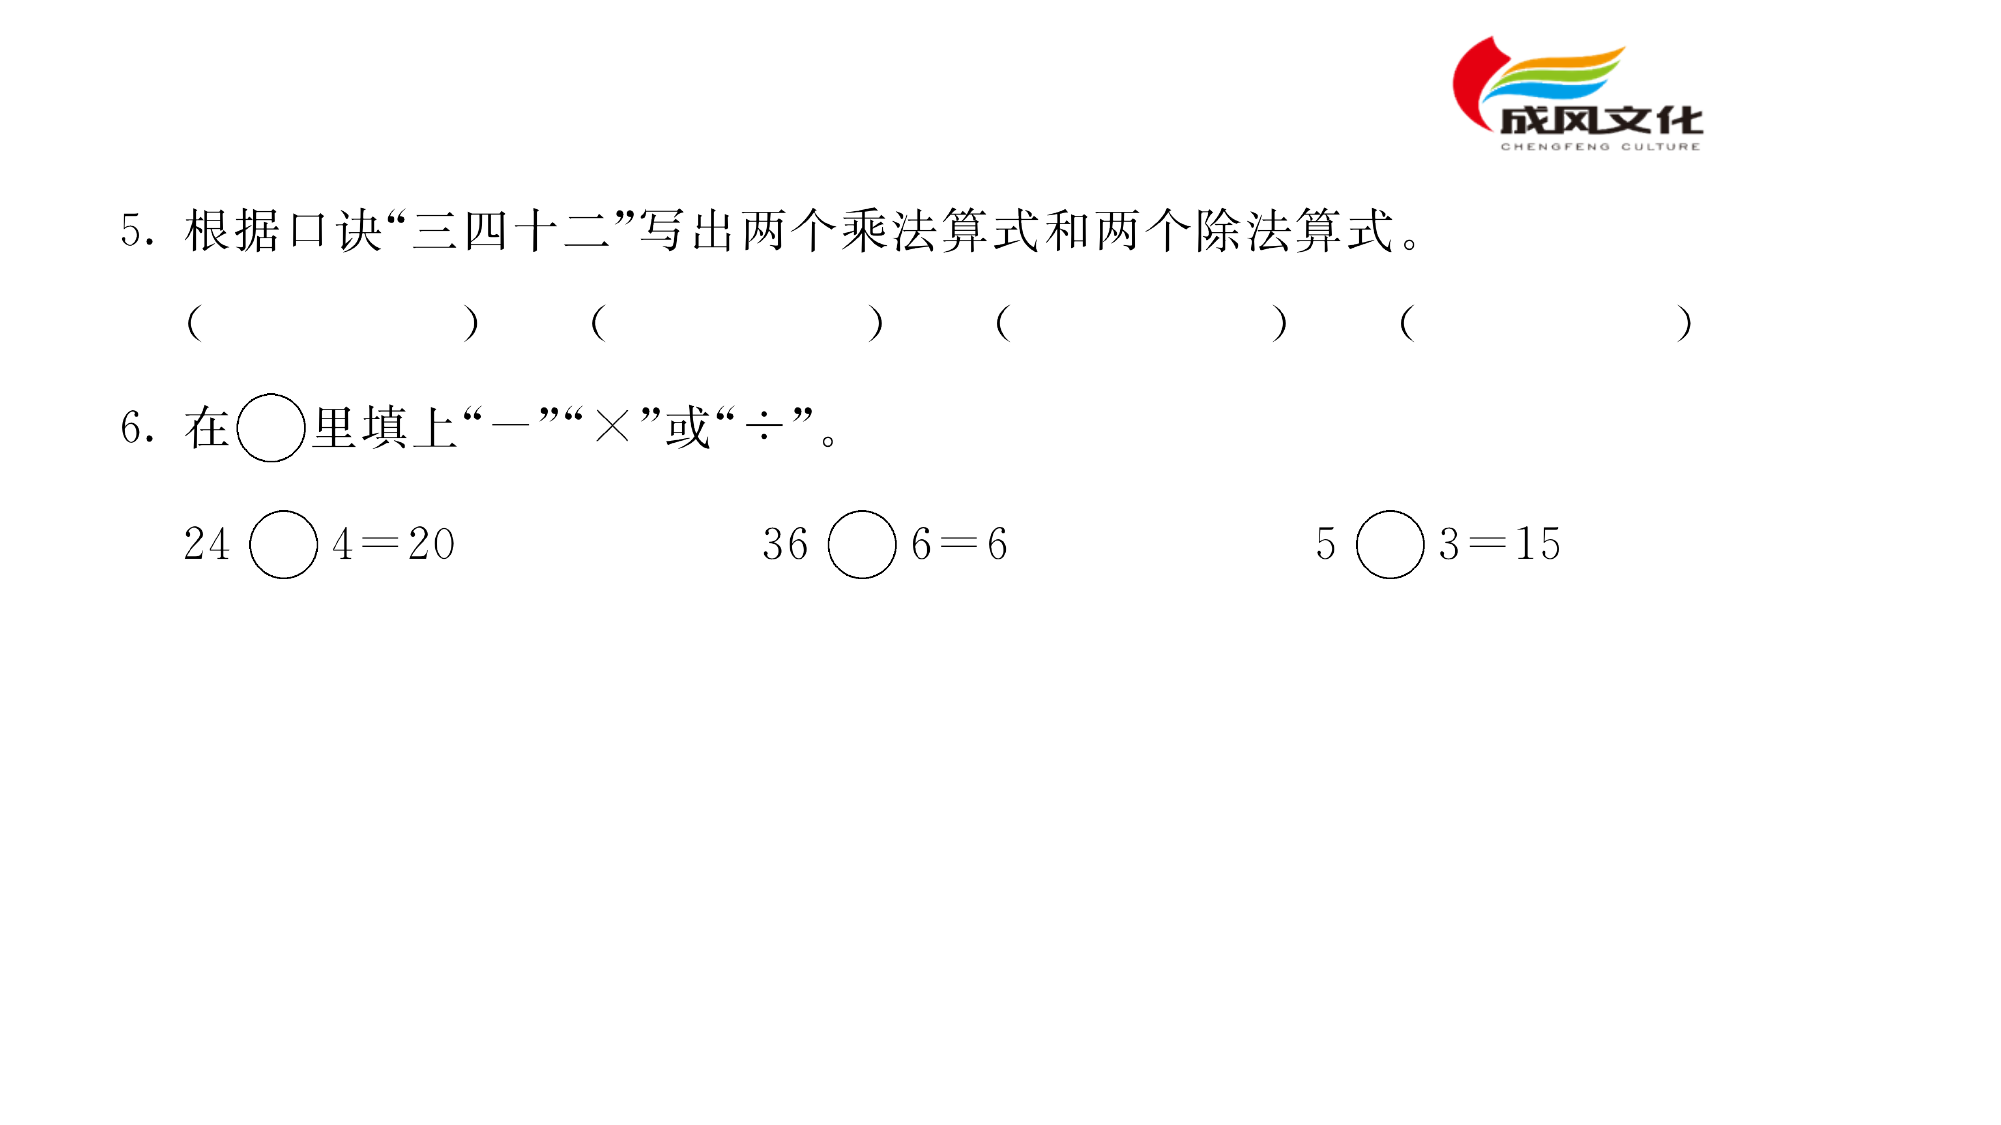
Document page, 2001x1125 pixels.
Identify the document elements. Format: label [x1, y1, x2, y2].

picture [118, 30, 2000, 599]
